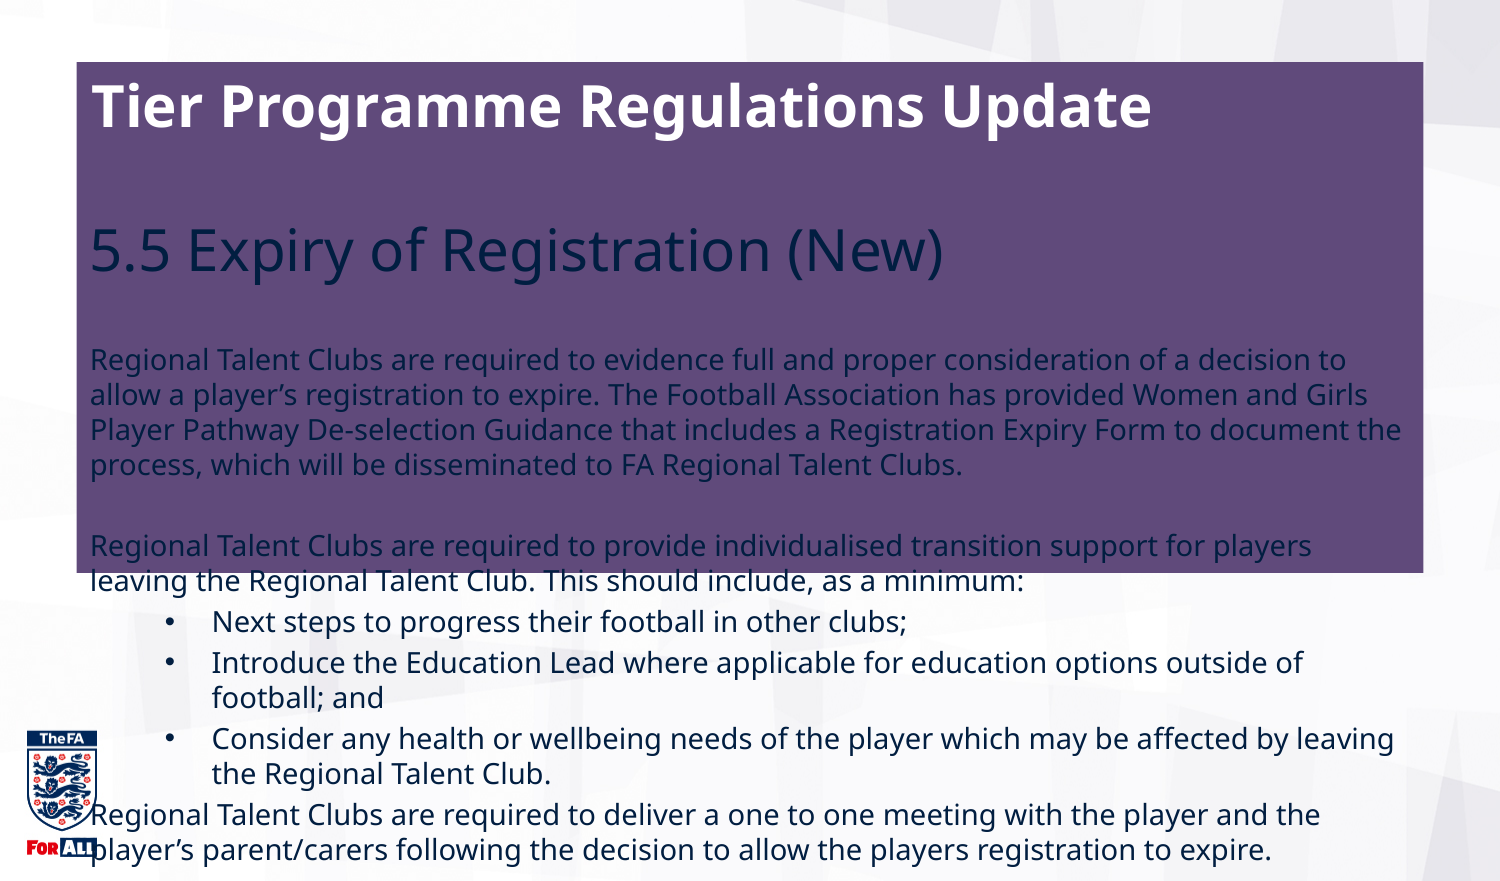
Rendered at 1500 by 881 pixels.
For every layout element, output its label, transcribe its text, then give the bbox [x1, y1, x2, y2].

picture [0, 0, 1500, 881]
list Tier Programme Regulations Update [76, 62, 1424, 205]
list 5.5 Expiry of Registration (New) Regional Talent Clubs are required to evidence full and proper consideration of a decision to allow a player’s registration to expire. The Football Association has provided Women and Girls Player Pathway De-selection Guidance that includes a Registration Expiry Form to document the process, which will be disseminated to FA Regional Talent Clubs. Regional Talent Clubs are required to provide individualised transition support for players leaving the Regional Talent Club. This should include, as a minimum: Next steps to progress their football in other clubs; Introduce the Education Lead where applicable for education options outside of football; and Consider any health or wellbeing needs of the player which may be affected by leaving the Regional Talent Club. Regional Talent Clubs are required to deliver a one to one meeting with the player and the player’s parent/carers following the decision to allow the players registration to expire. [75, 205, 1424, 787]
